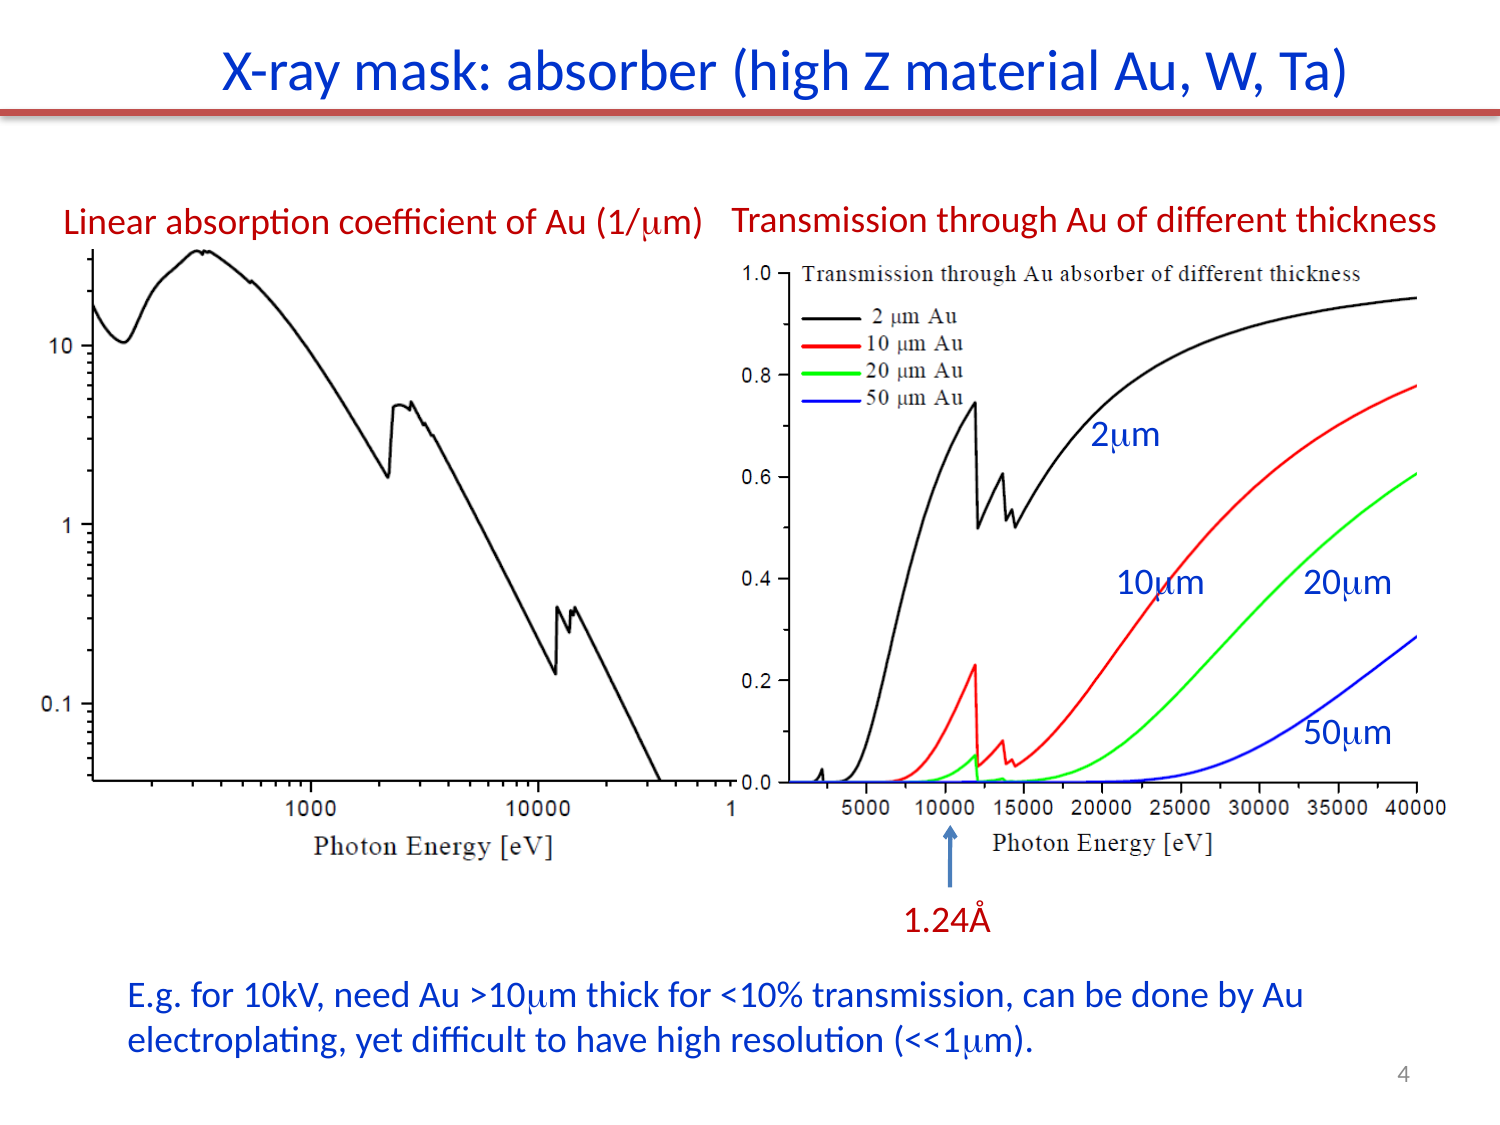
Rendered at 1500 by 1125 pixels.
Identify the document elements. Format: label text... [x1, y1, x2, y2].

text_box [36, 187, 1451, 949]
slide_number 4 [1074, 1042, 1425, 1103]
text_box X-ray mask: absorber (high Z material Au, W, Ta) [207, 24, 1365, 108]
text_box E.g. for 10kV, need Au >10m thick for <10% transmission, can be done by Au electroplating, yet difficult to have high resolution (<<1m). [112, 962, 1350, 1068]
